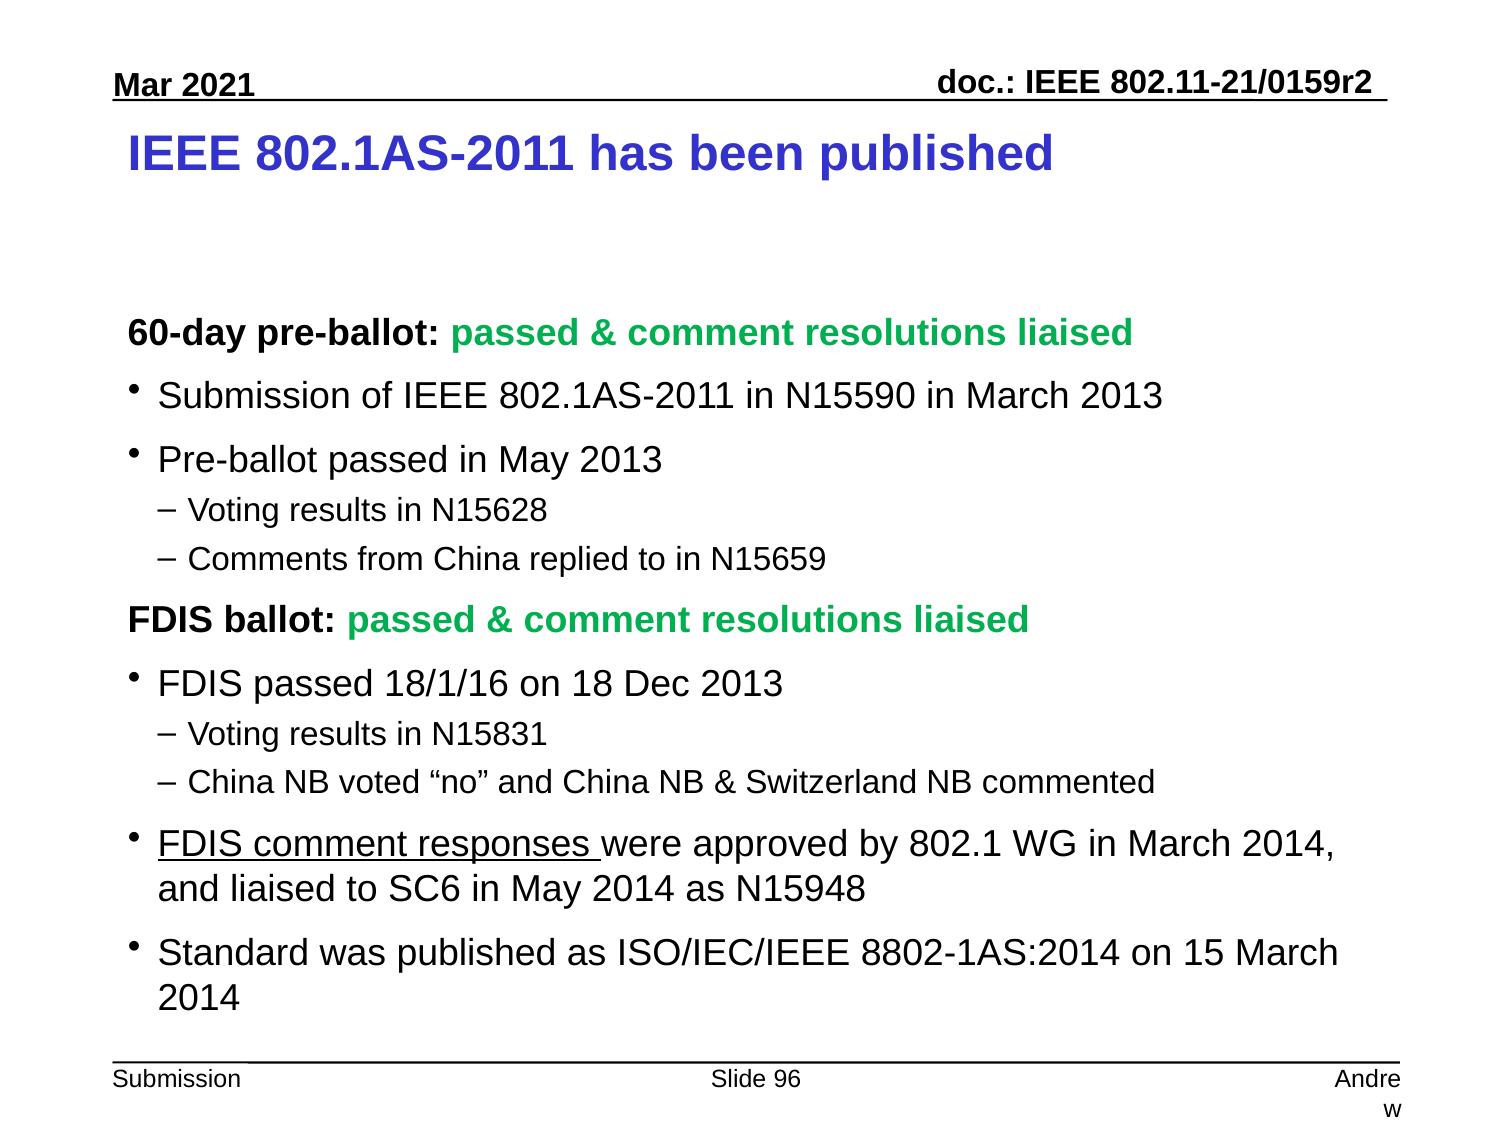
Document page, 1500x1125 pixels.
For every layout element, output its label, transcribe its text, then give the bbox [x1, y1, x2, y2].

slide_number Slide 96 [709, 1061, 803, 1093]
title IEEE 802.1AS-2011 has been published [112, 112, 1388, 288]
footer Andrew Myles, Cisco [1320, 1061, 1402, 1093]
list 60-day pre-ballot: passed & comment resolutions liaised Submission of IEEE 802.1AS-2011 in N15590 in March 2013 Pre-ballot passed in May 2013 Voting results in N15628 Comments from China replied to in N15659 FDIS ballot: passed & comment resolutions liaised FDIS passed 18/1/16 on 18 Dec 2013 Voting results in N15831 China NB voted “no” and China NB & Switzerland NB commented FDIS comment responses were approved by 802.1 WG in March 2014, and liaised to SC6 in May 2014 as N15948 Standard was published as ISO/IEC/IEEE 8802-1AS:2014 on 15 March 2014 [112, 299, 1388, 975]
